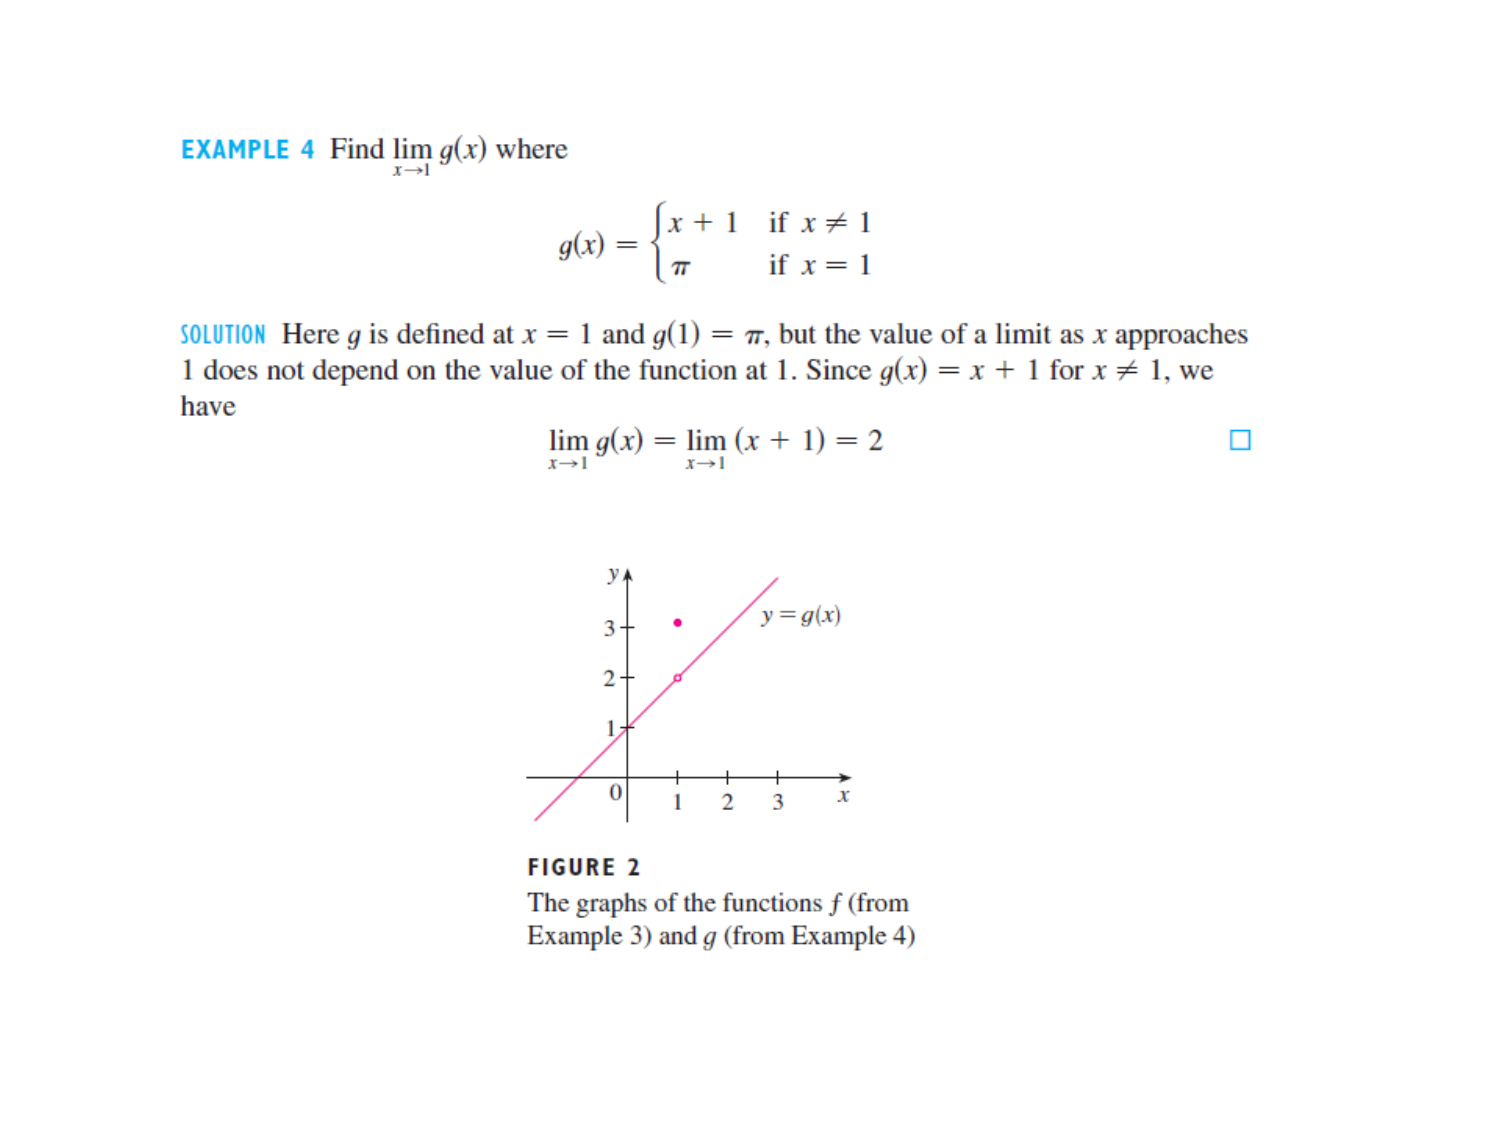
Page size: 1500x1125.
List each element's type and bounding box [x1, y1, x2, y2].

picture [500, 544, 932, 968]
picture [161, 118, 1271, 488]
